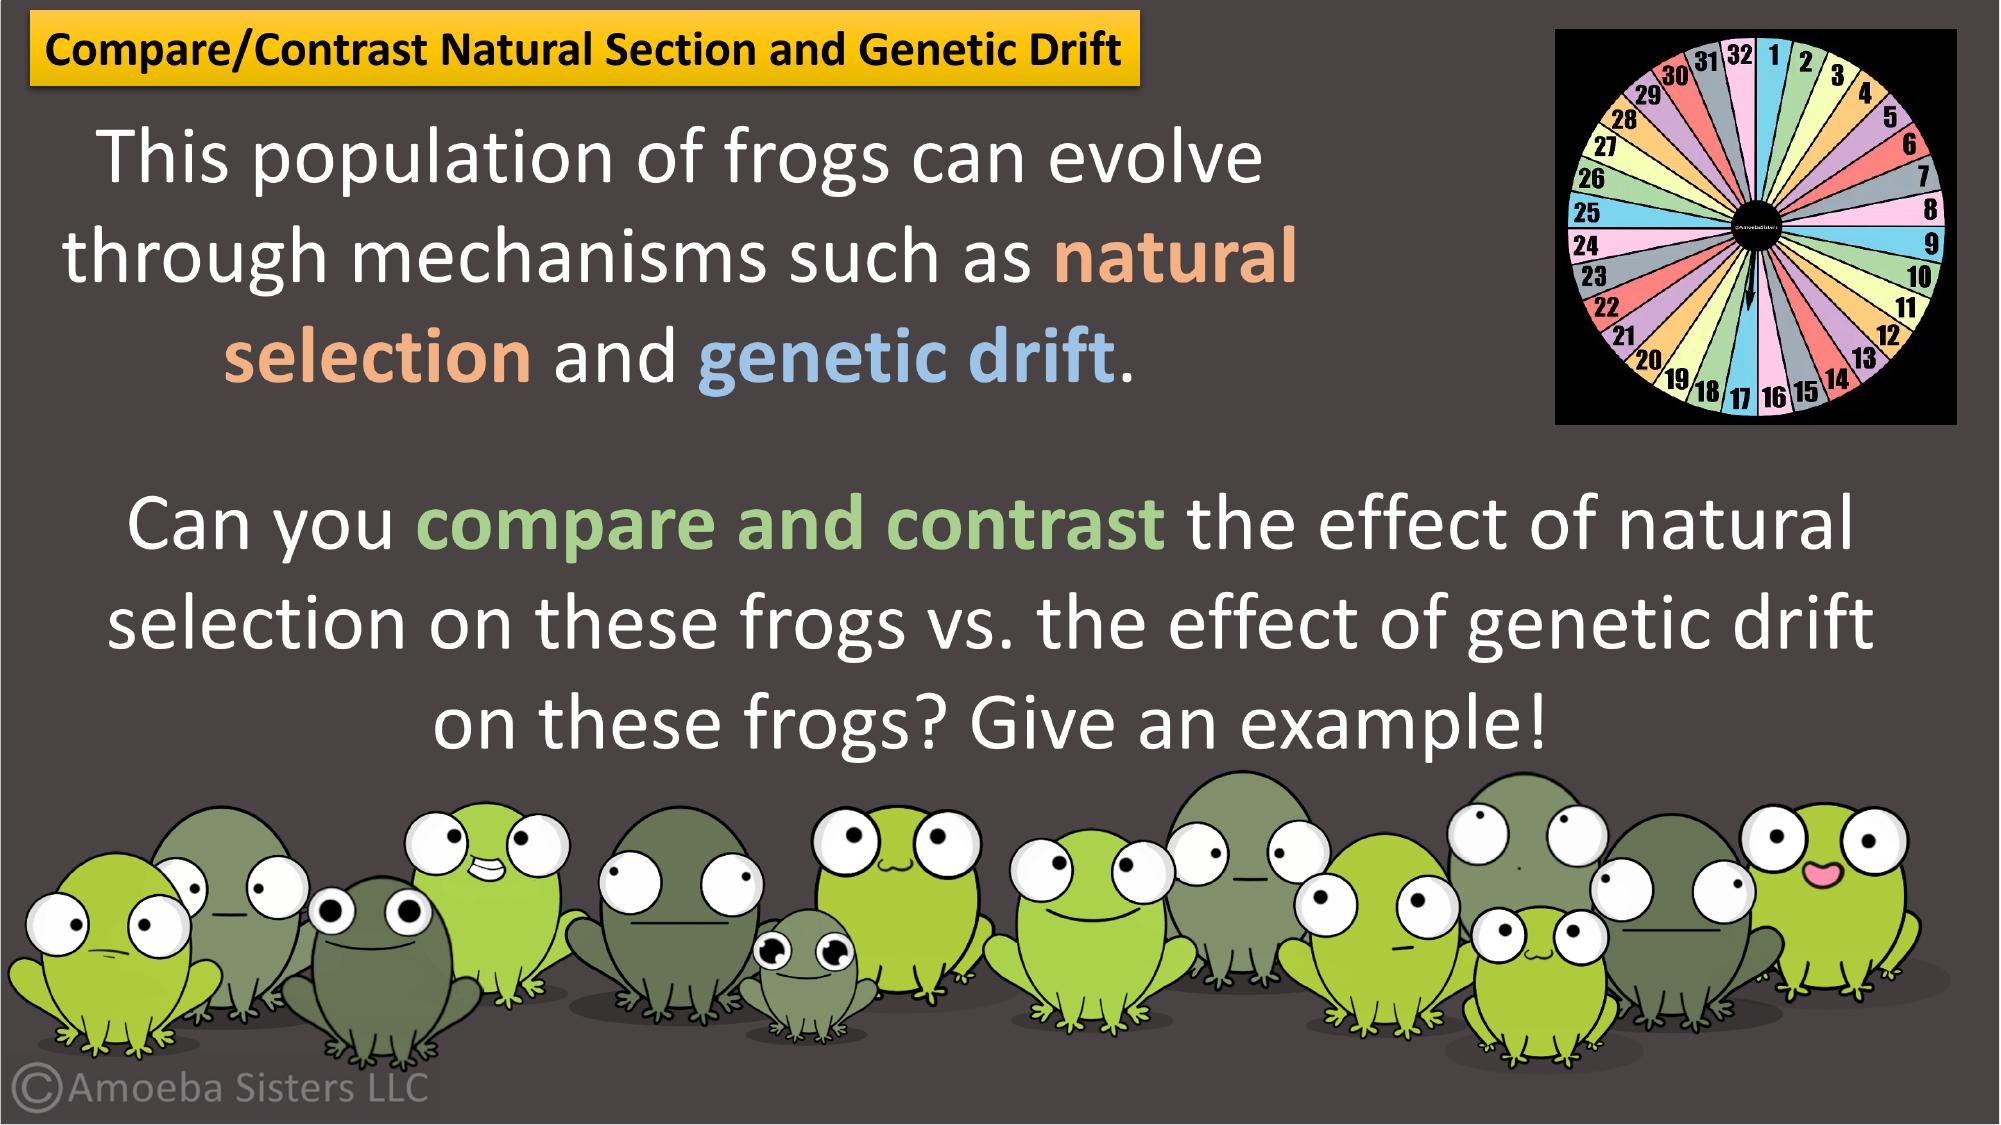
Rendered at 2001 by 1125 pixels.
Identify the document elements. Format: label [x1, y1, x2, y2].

text_box [1554, 28, 1958, 426]
picture [0, 0, 2000, 1125]
